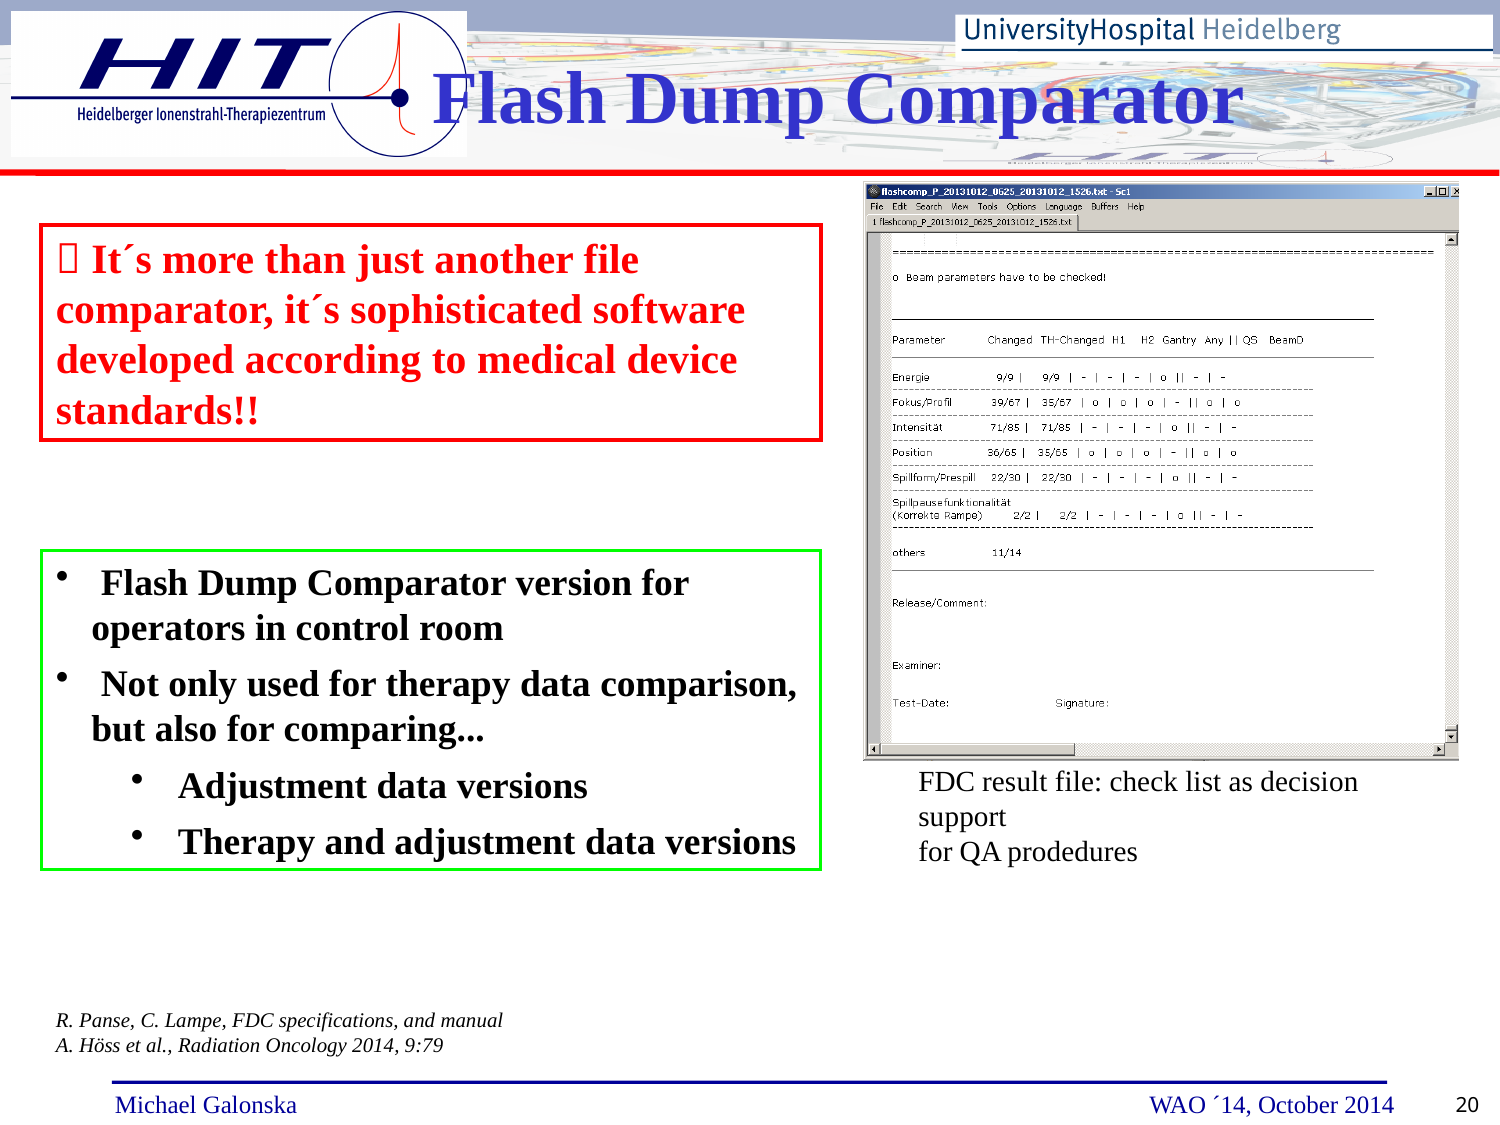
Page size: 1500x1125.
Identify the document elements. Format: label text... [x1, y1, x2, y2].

picture [1388, 0, 1500, 169]
text_box FDC result file: check list as decision support for QA prodedures [903, 754, 1467, 875]
text_box 20 [1411, 1084, 1494, 1125]
title Flash Dump Comparator [112, 0, 1388, 188]
picture [863, 181, 1460, 761]
text_box  It´s more than just another file comparator, it´s sophisticated software developed according to medical device standards!! [41, 224, 821, 440]
text_box Flash Dump Comparator version for operators in control room Not only used for therapy data comparison, but also for comparing... Adjustment data versions Therapy and adjustment data versions [41, 550, 821, 870]
text_box R. Panse, C. Lampe, FDC specifications, and manual A. Höss et al., Radiation Oncology 2014, 9:79 [41, 999, 561, 1065]
picture [0, 0, 112, 169]
